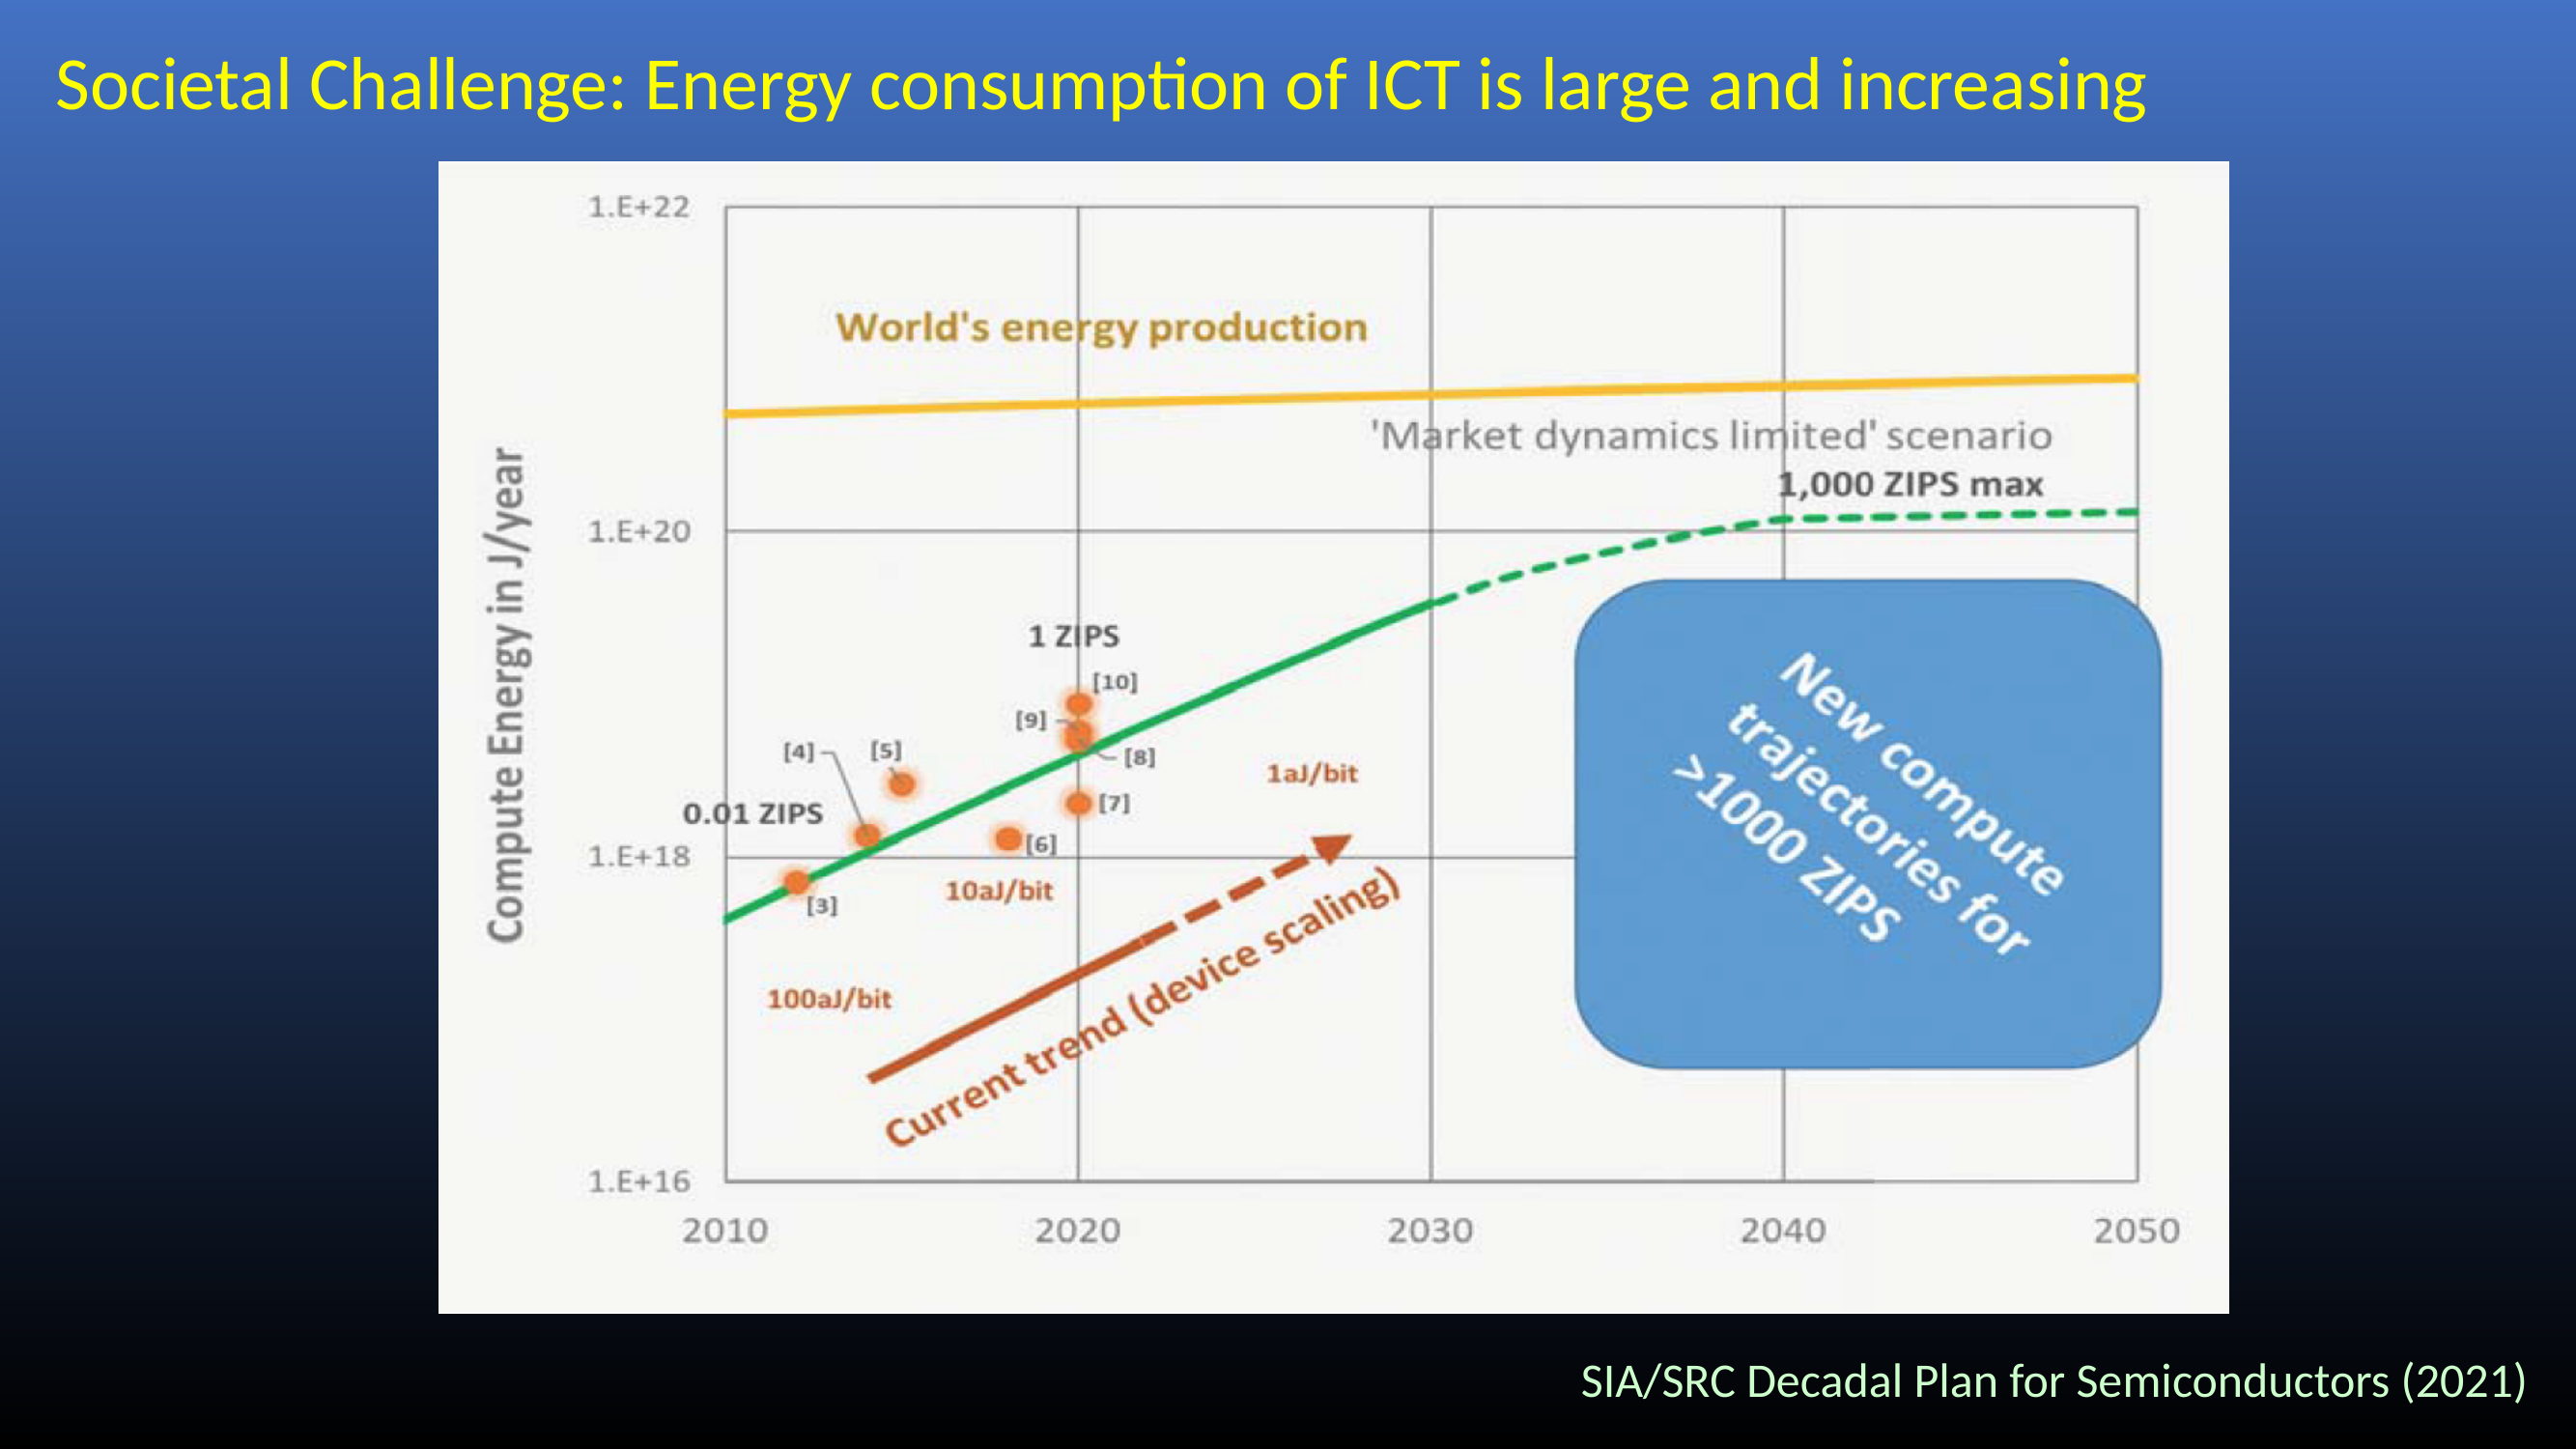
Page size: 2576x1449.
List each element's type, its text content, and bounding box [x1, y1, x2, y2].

picture [439, 161, 2229, 1314]
text_box SIA/SRC Decadal Plan for Semiconductors (2021) [1567, 1342, 2576, 1415]
text_box Societal Challenge: Energy consumption of ICT is large and increasing [41, 27, 2164, 132]
